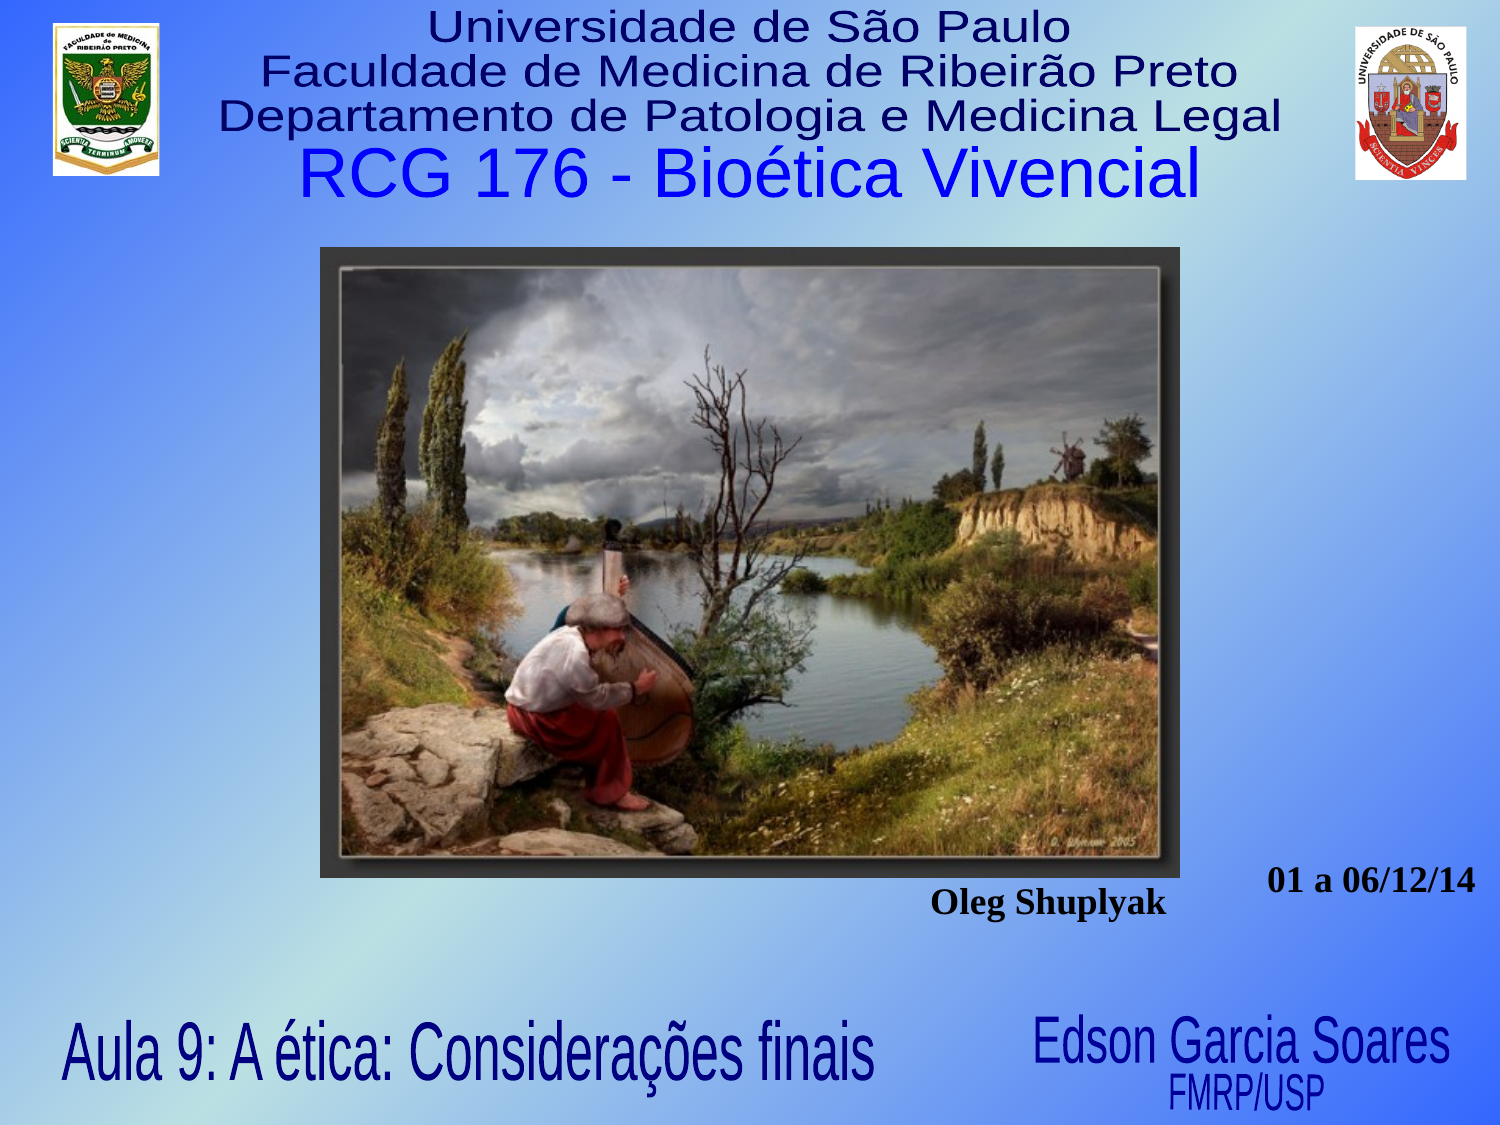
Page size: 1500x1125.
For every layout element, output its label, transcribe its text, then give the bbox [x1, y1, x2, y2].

picture [52, 23, 160, 176]
picture [1355, 26, 1467, 180]
text_box 01 a 06/12/14 [1252, 848, 1500, 908]
picture [319, 247, 1180, 878]
text_box Oleg Shuplyak [915, 869, 1199, 930]
